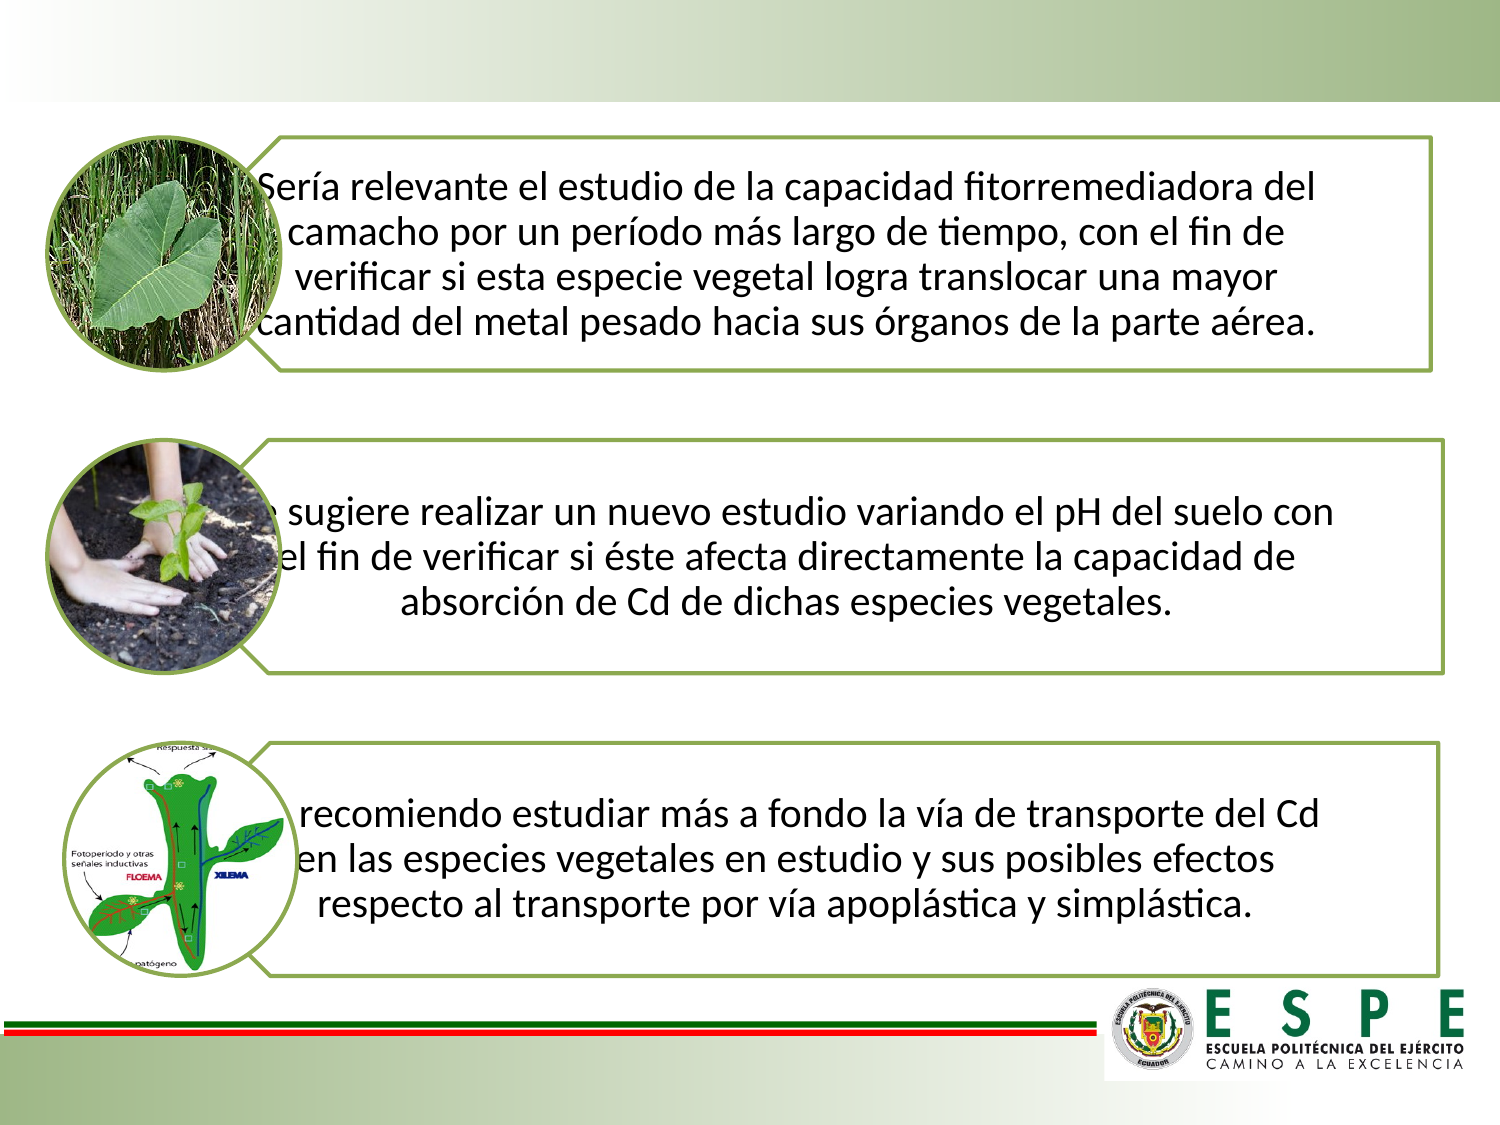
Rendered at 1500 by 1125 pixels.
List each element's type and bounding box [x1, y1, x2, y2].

picture [1104, 977, 1483, 1081]
text_box [0, 136, 1495, 977]
